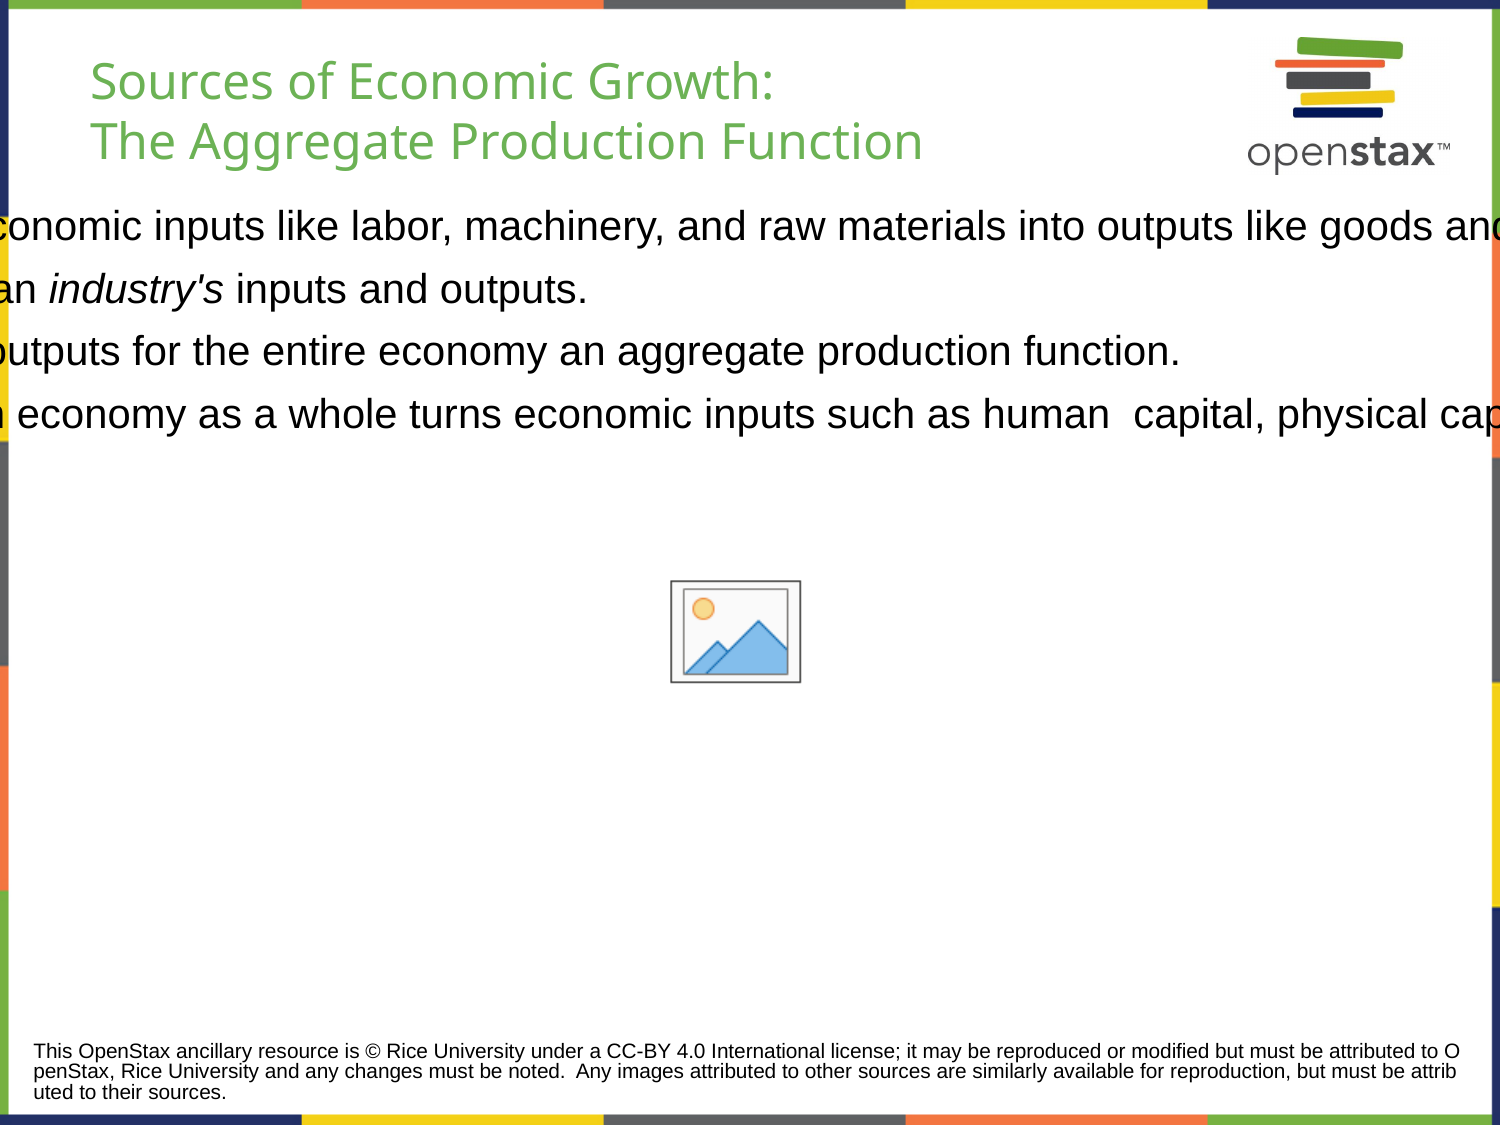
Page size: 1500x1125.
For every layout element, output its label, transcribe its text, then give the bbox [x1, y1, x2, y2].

picture [0, 292, 6, 301]
picture [0, 283, 6, 290]
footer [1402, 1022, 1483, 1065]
title Sources of Economic Growth: The Aggregate Production Function [75, 39, 1244, 182]
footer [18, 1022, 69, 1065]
picture [0, 0, 1500, 1125]
picture [1489, 408, 1500, 426]
